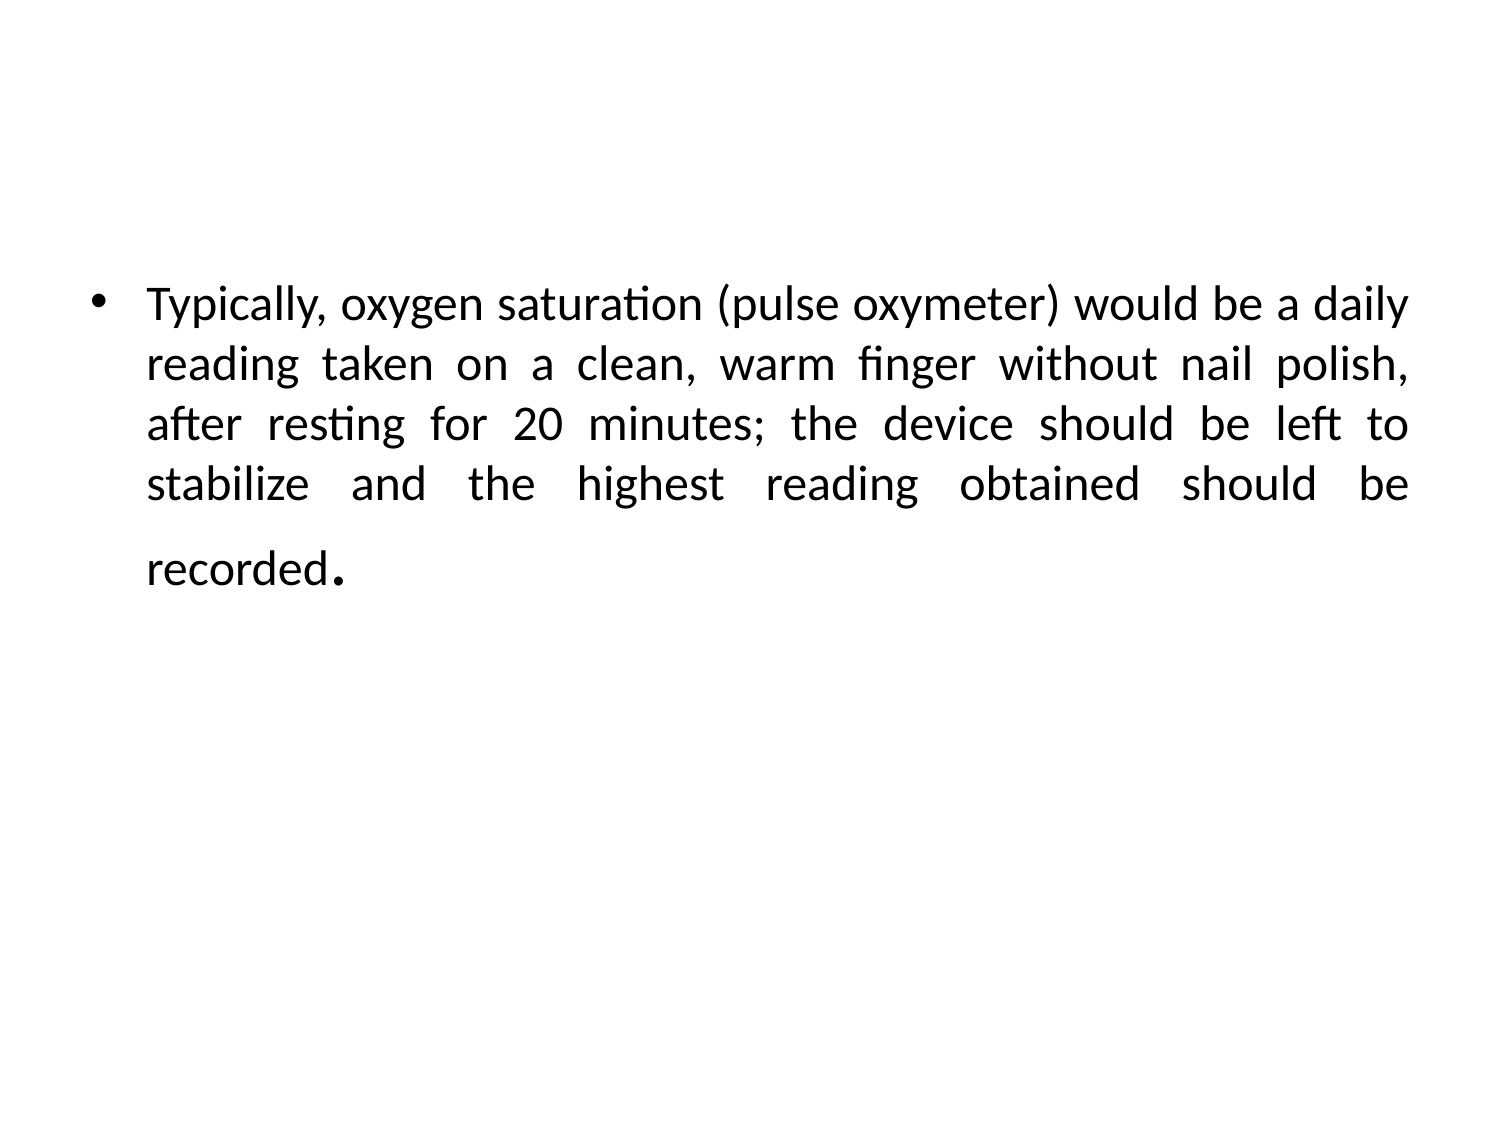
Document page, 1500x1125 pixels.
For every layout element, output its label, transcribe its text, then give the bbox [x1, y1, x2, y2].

list Typically, oxygen saturation (pulse oxymeter) would be a daily reading taken on a clean, warm finger without nail polish, after resting for 20 minutes; the device should be left to stabilize and the highest reading obtained should be recorded. [75, 262, 1425, 1005]
